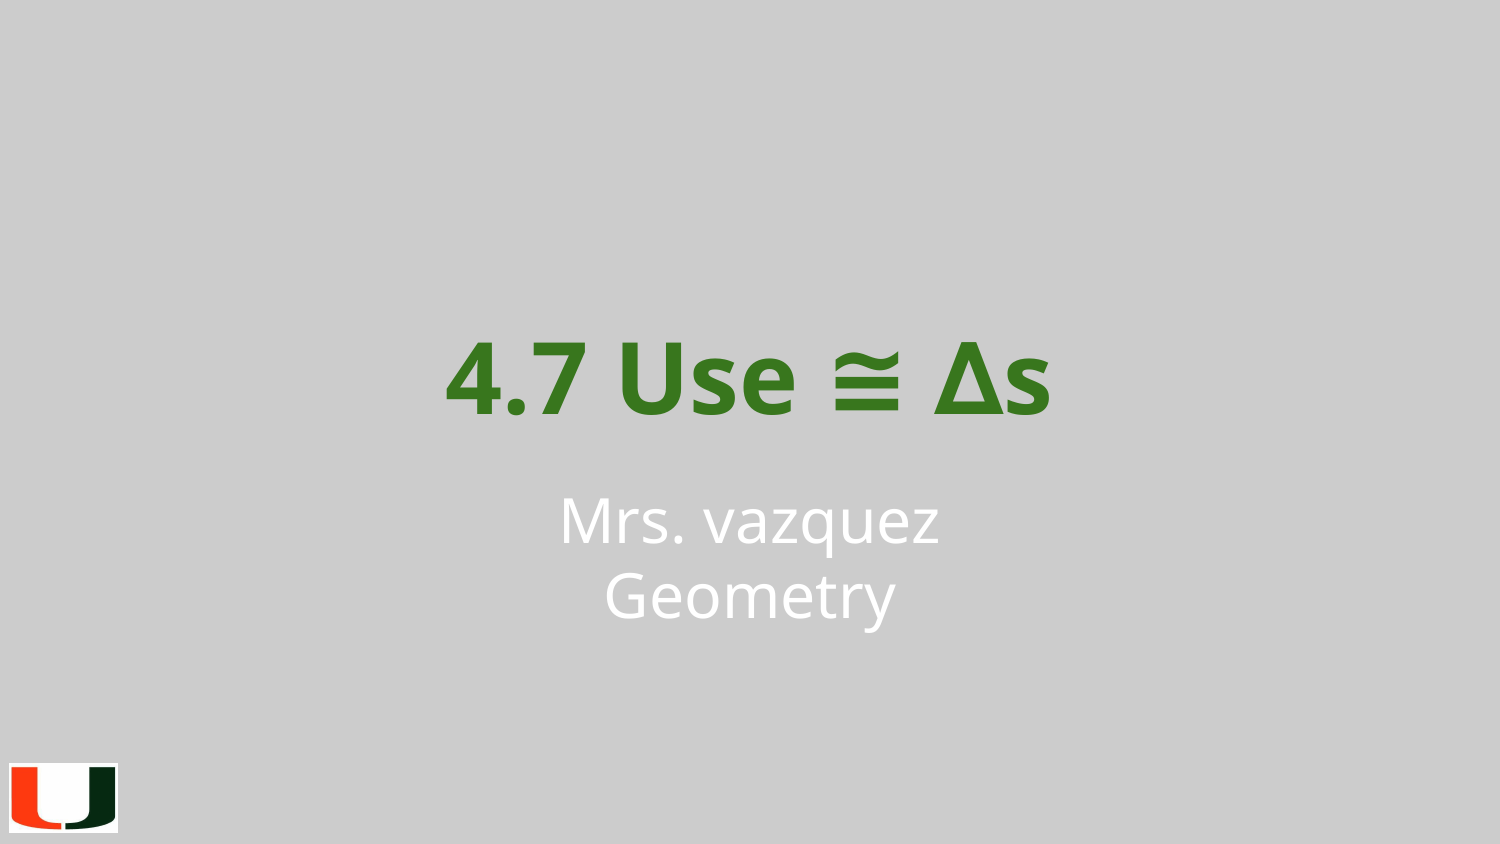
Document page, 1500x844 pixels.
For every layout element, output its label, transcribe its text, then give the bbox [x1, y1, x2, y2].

picture [9, 763, 118, 834]
subtitle Mrs. vazquez Geometry [112, 465, 1388, 595]
title 4.7 Use ≅ ∆s [112, 259, 1388, 450]
